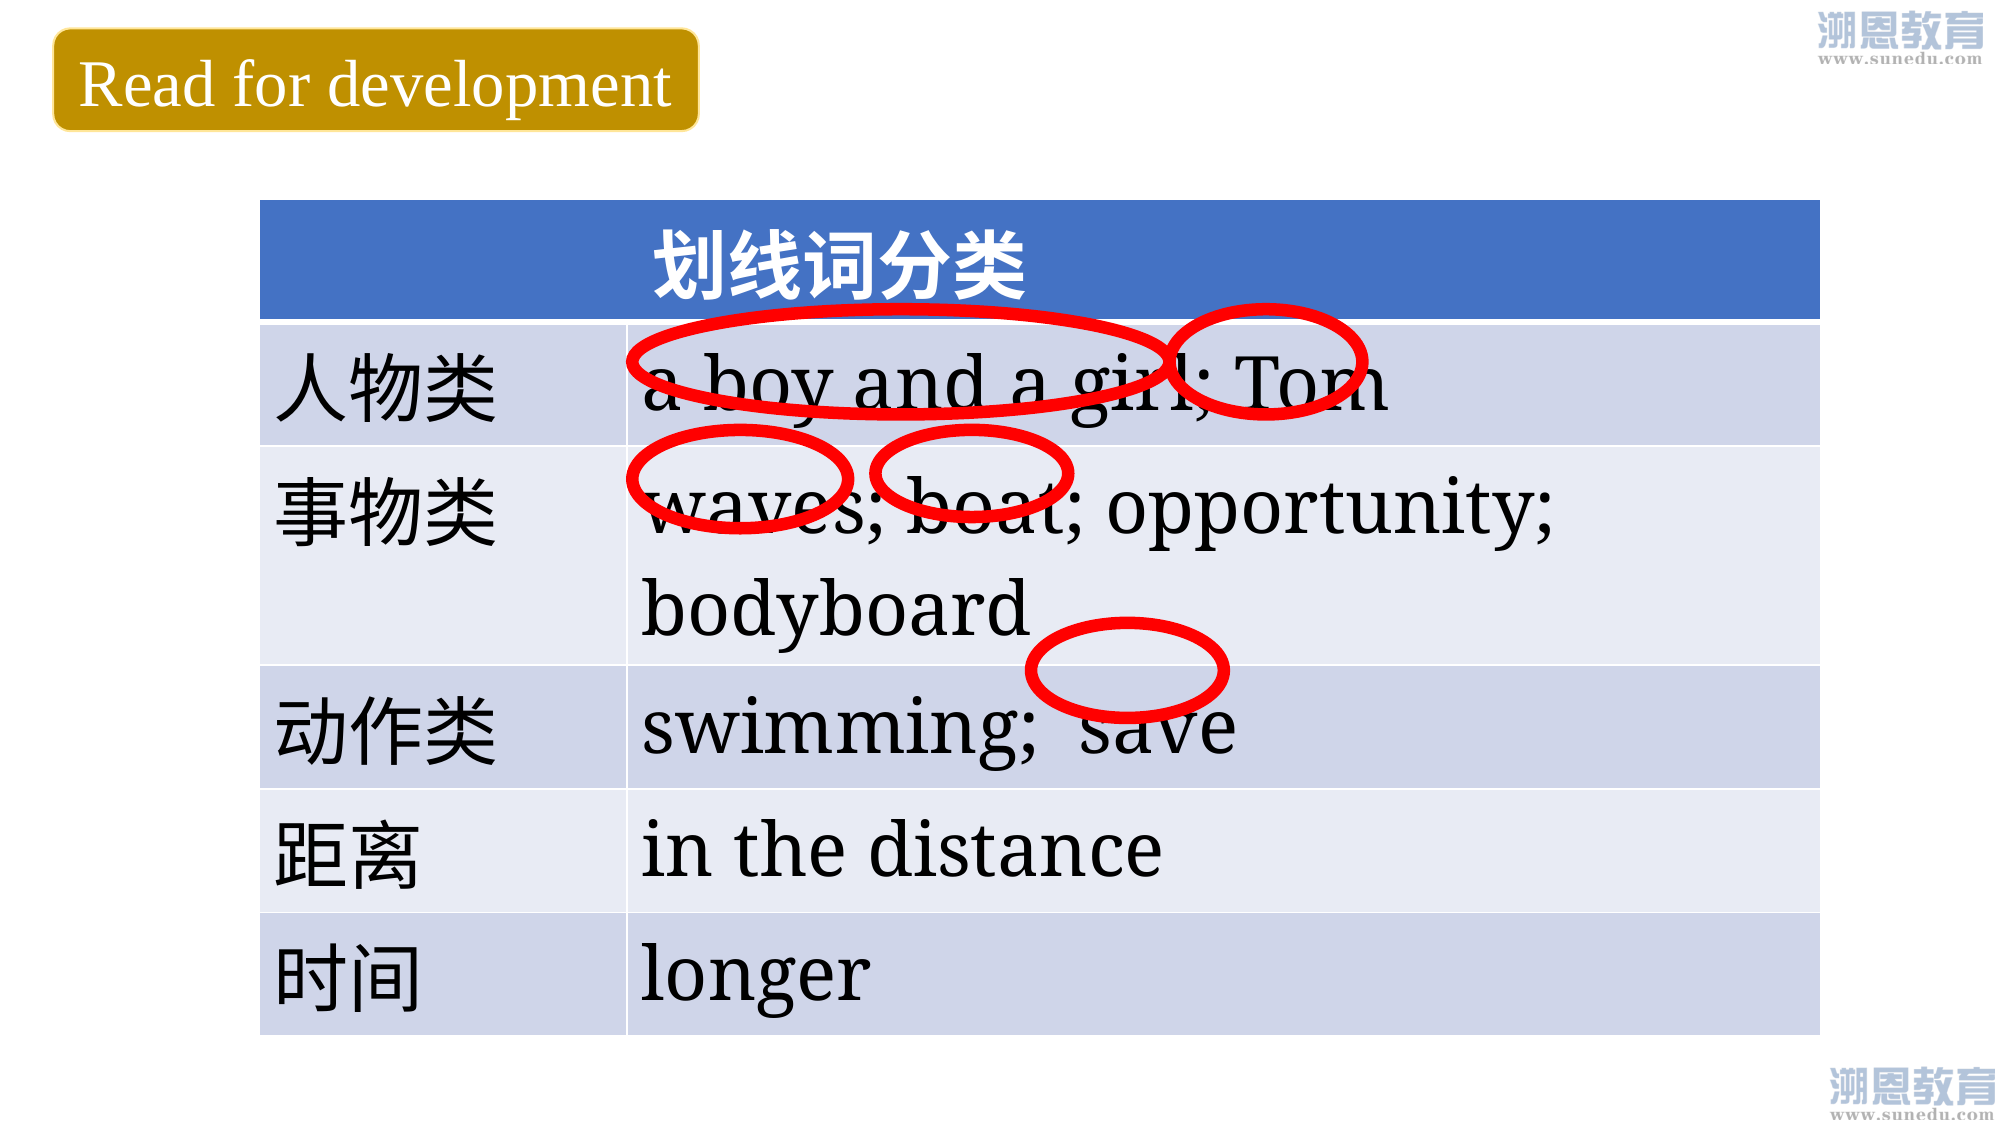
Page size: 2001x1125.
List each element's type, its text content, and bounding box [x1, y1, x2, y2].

text_box [874, 428, 1070, 519]
table_cell 人物类 [260, 325, 626, 445]
picture [1829, 1066, 1995, 1120]
table_header 划线词分类 [260, 200, 1820, 319]
table_cell 动作类 [260, 666, 626, 788]
text_box [631, 308, 1169, 416]
table_cell 事物类 [260, 447, 626, 664]
table_cell waves; boat; opportunity; bodyboard [628, 447, 1820, 664]
table_cell swimming; save [628, 666, 1820, 788]
table_cell longer [628, 913, 1820, 1035]
text_box [631, 428, 850, 530]
text_box Read for development [52, 27, 700, 133]
table_cell a boy and a girl; Tom [628, 325, 1820, 445]
table_cell 时间 [260, 913, 626, 1035]
picture [1817, 10, 1983, 64]
table_cell in the distance [628, 790, 1820, 912]
text_box [1168, 308, 1364, 416]
text_box [1030, 621, 1225, 719]
table_cell 距离 [260, 790, 626, 912]
